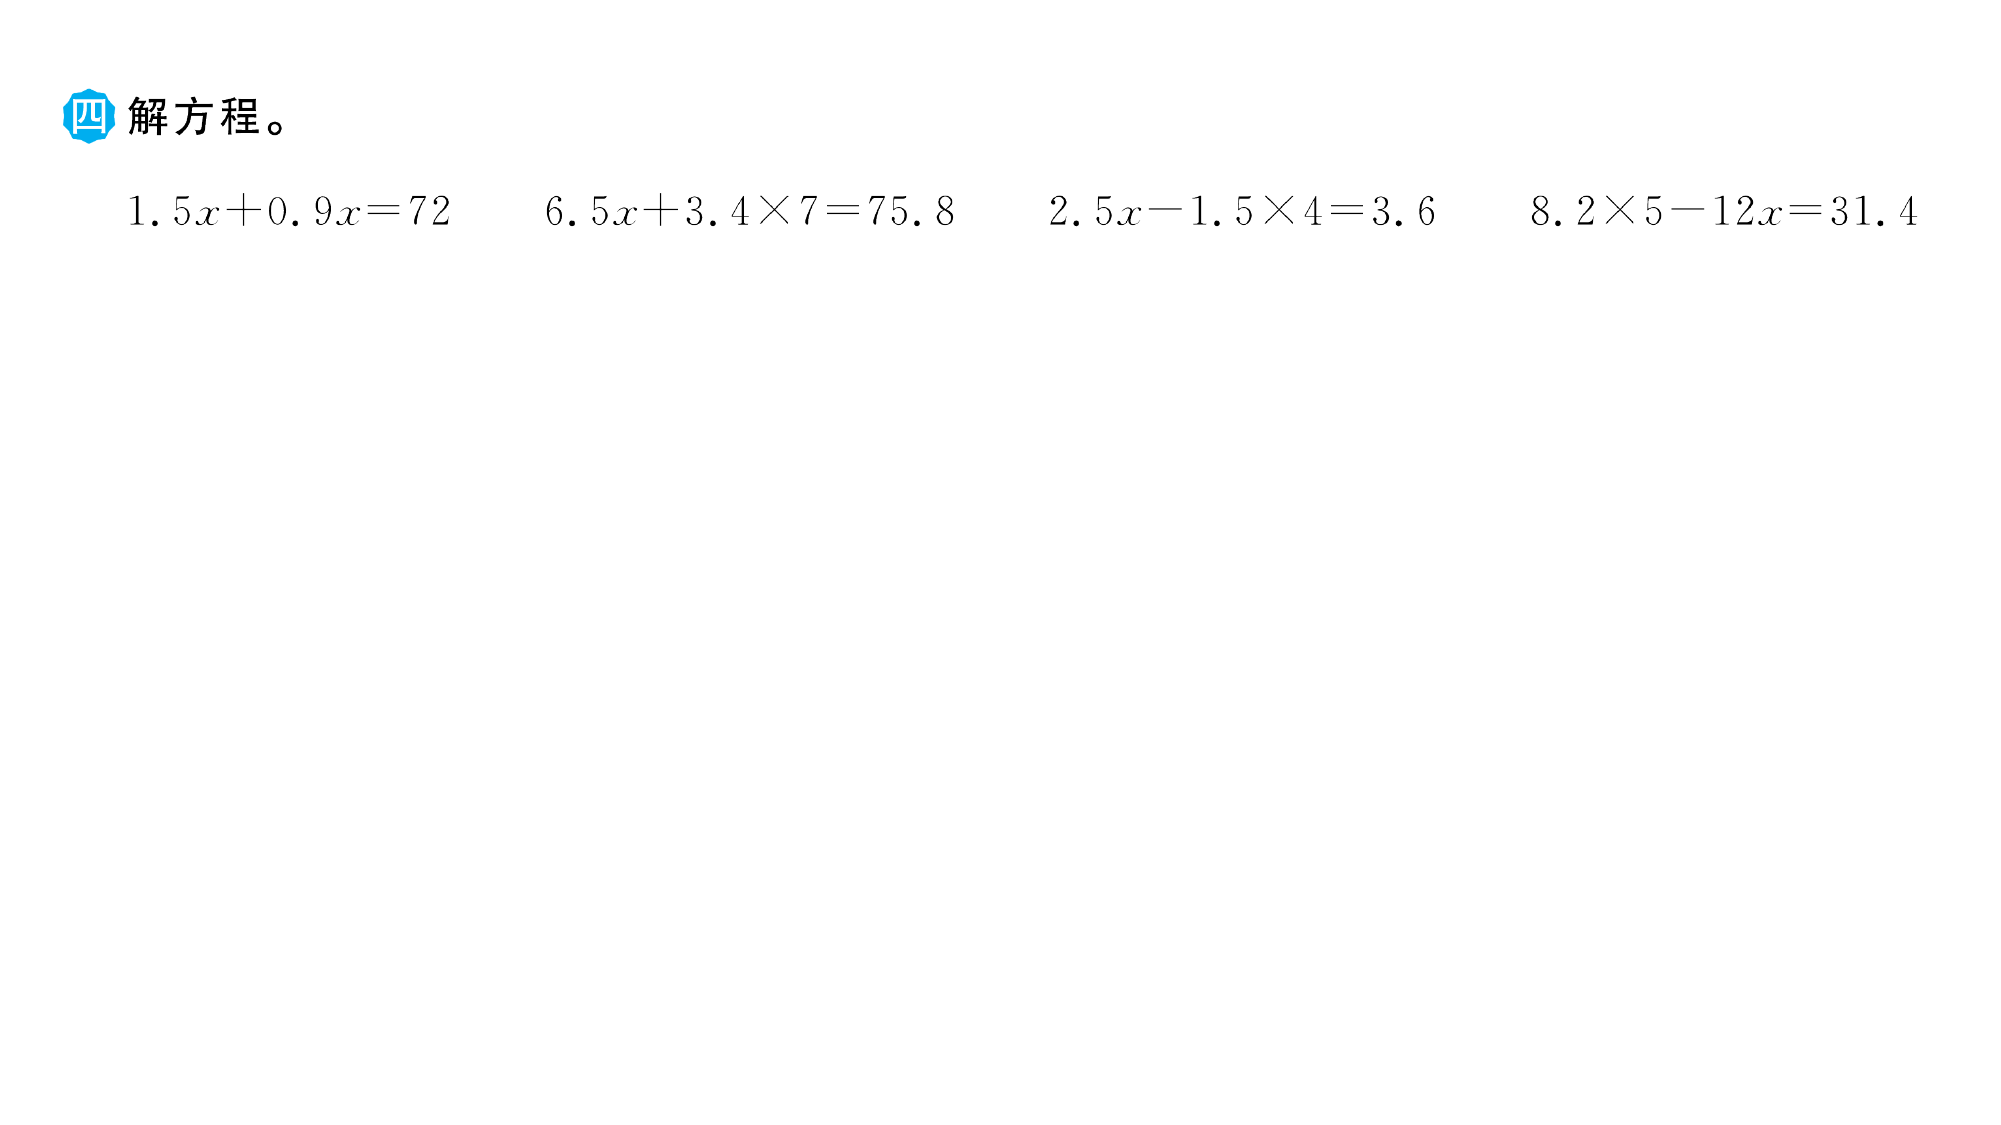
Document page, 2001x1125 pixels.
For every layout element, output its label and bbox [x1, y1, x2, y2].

picture [58, 58, 1949, 549]
